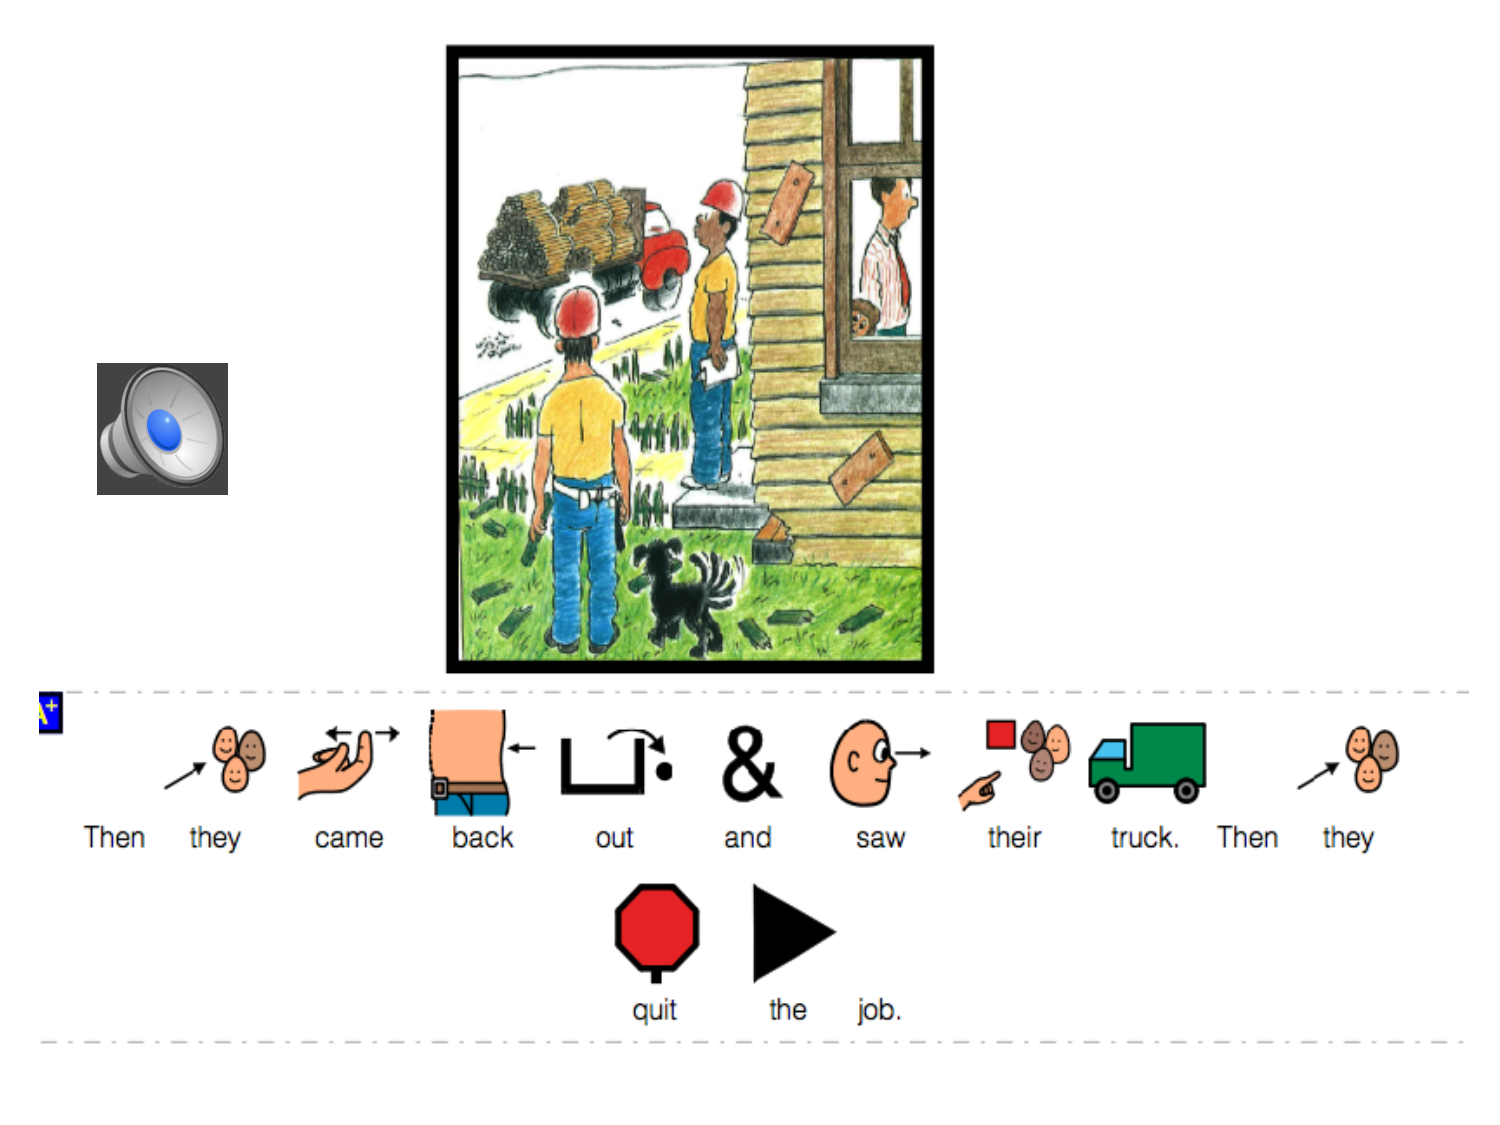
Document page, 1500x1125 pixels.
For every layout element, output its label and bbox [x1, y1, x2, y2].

picture [39, 43, 1469, 1069]
